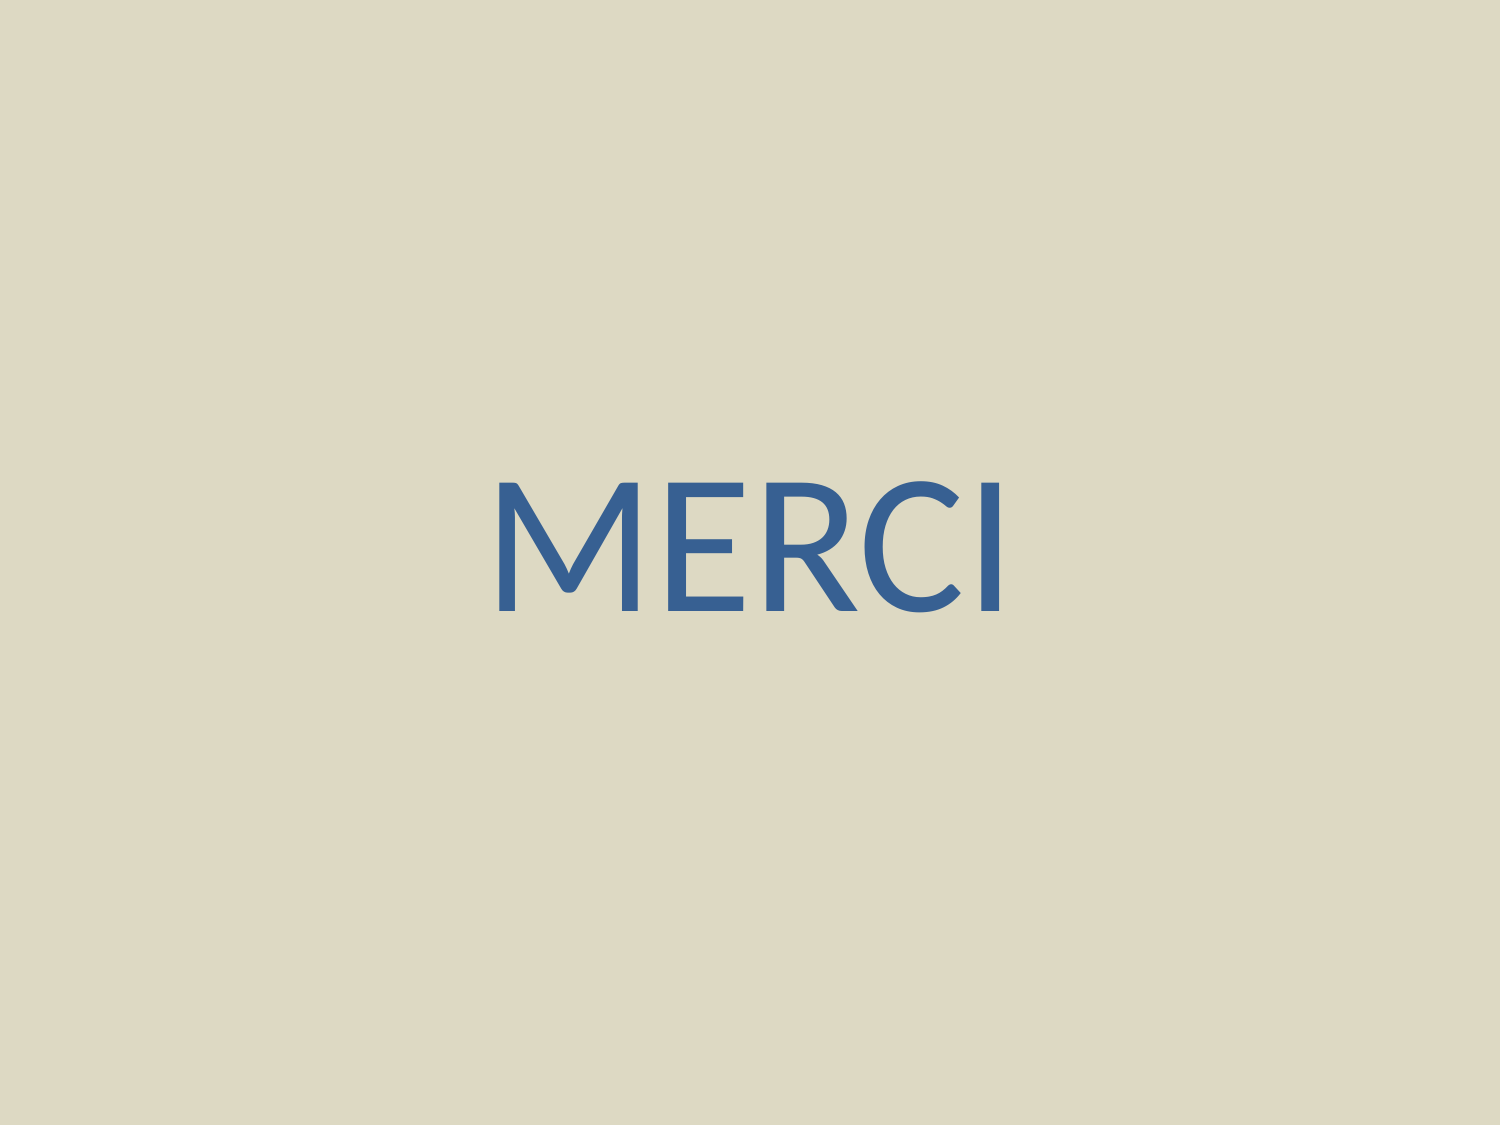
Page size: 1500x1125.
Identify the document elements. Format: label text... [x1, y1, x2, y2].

title MERCI [112, 243, 1388, 929]
